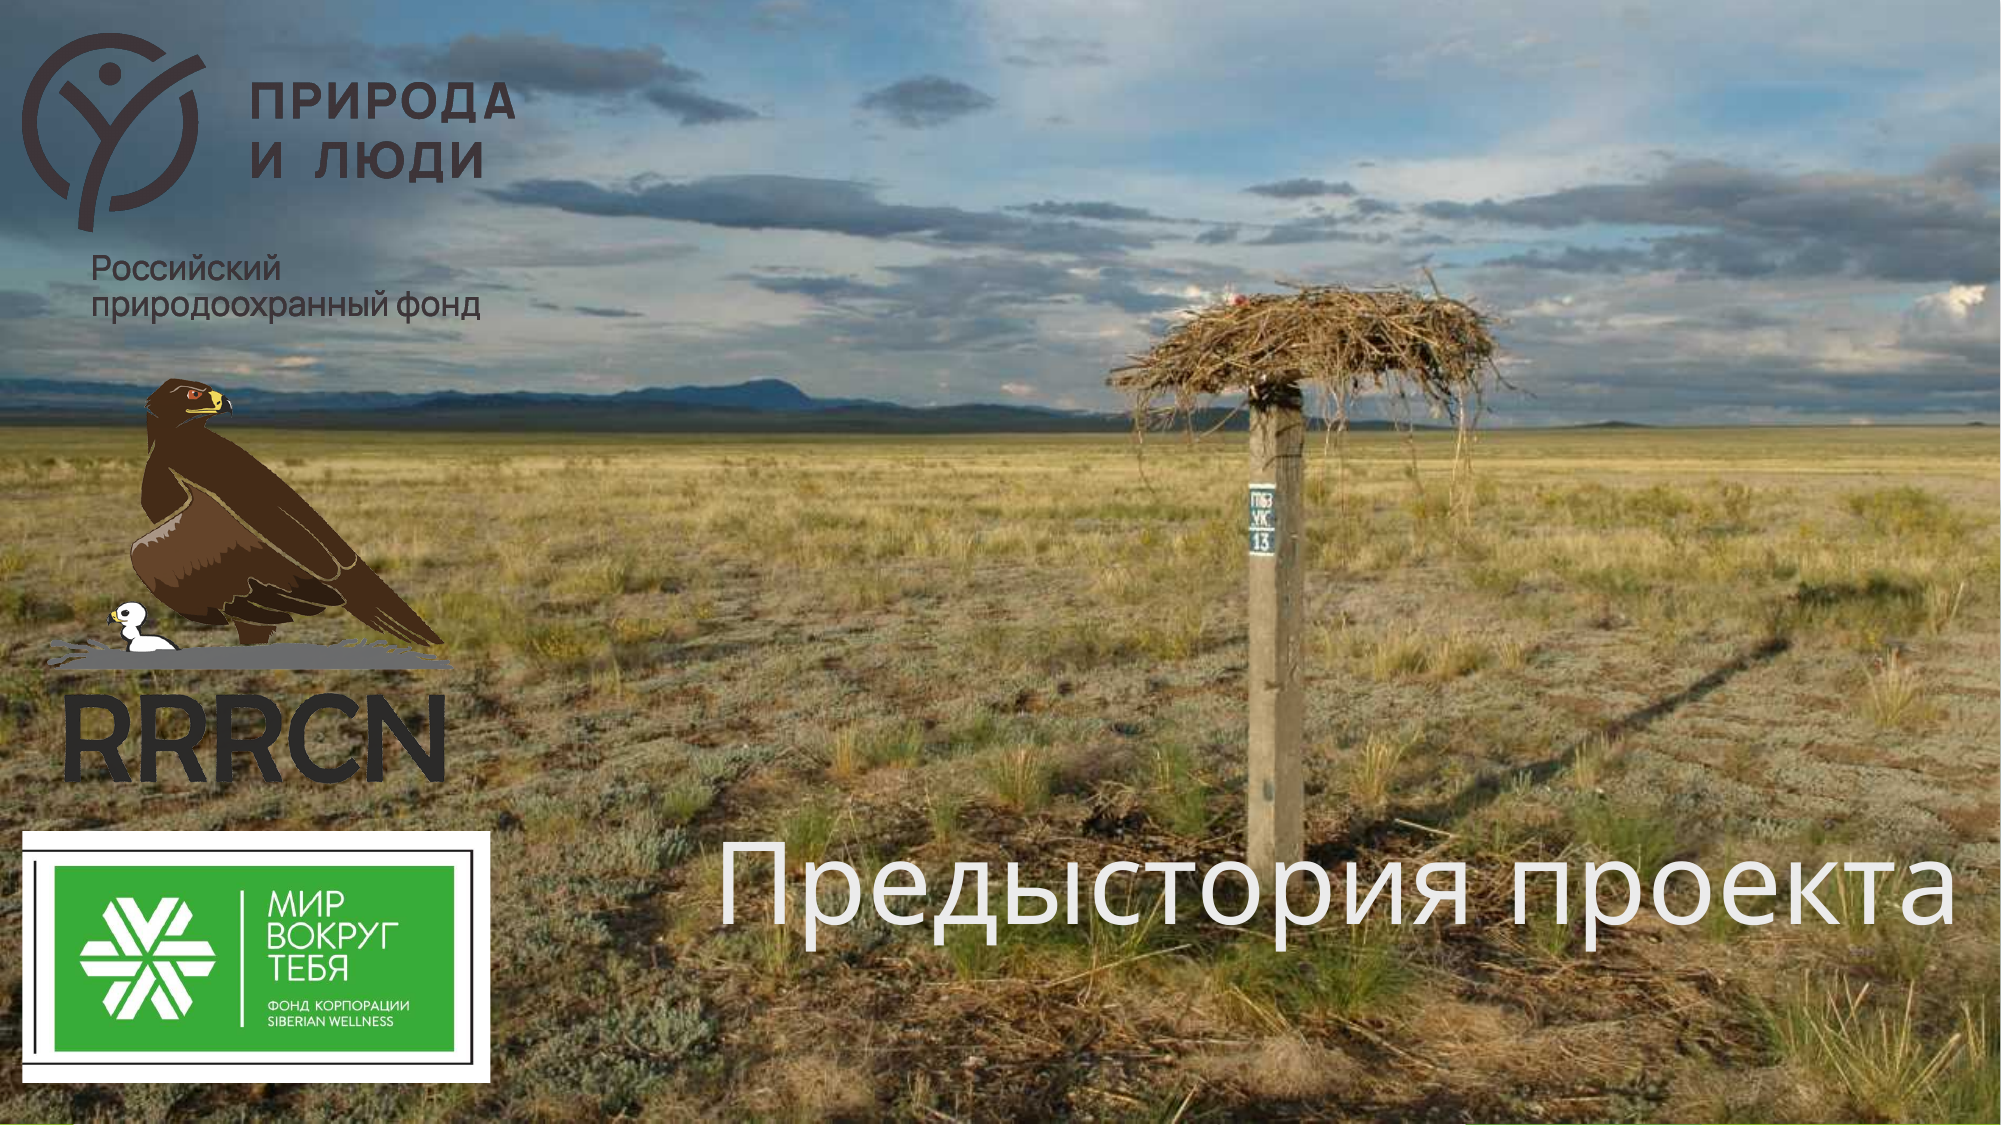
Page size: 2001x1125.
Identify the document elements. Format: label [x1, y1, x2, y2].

picture [21, 827, 491, 1083]
list [0, 0, 2000, 1124]
picture [21, 33, 516, 325]
picture [0, 358, 491, 806]
